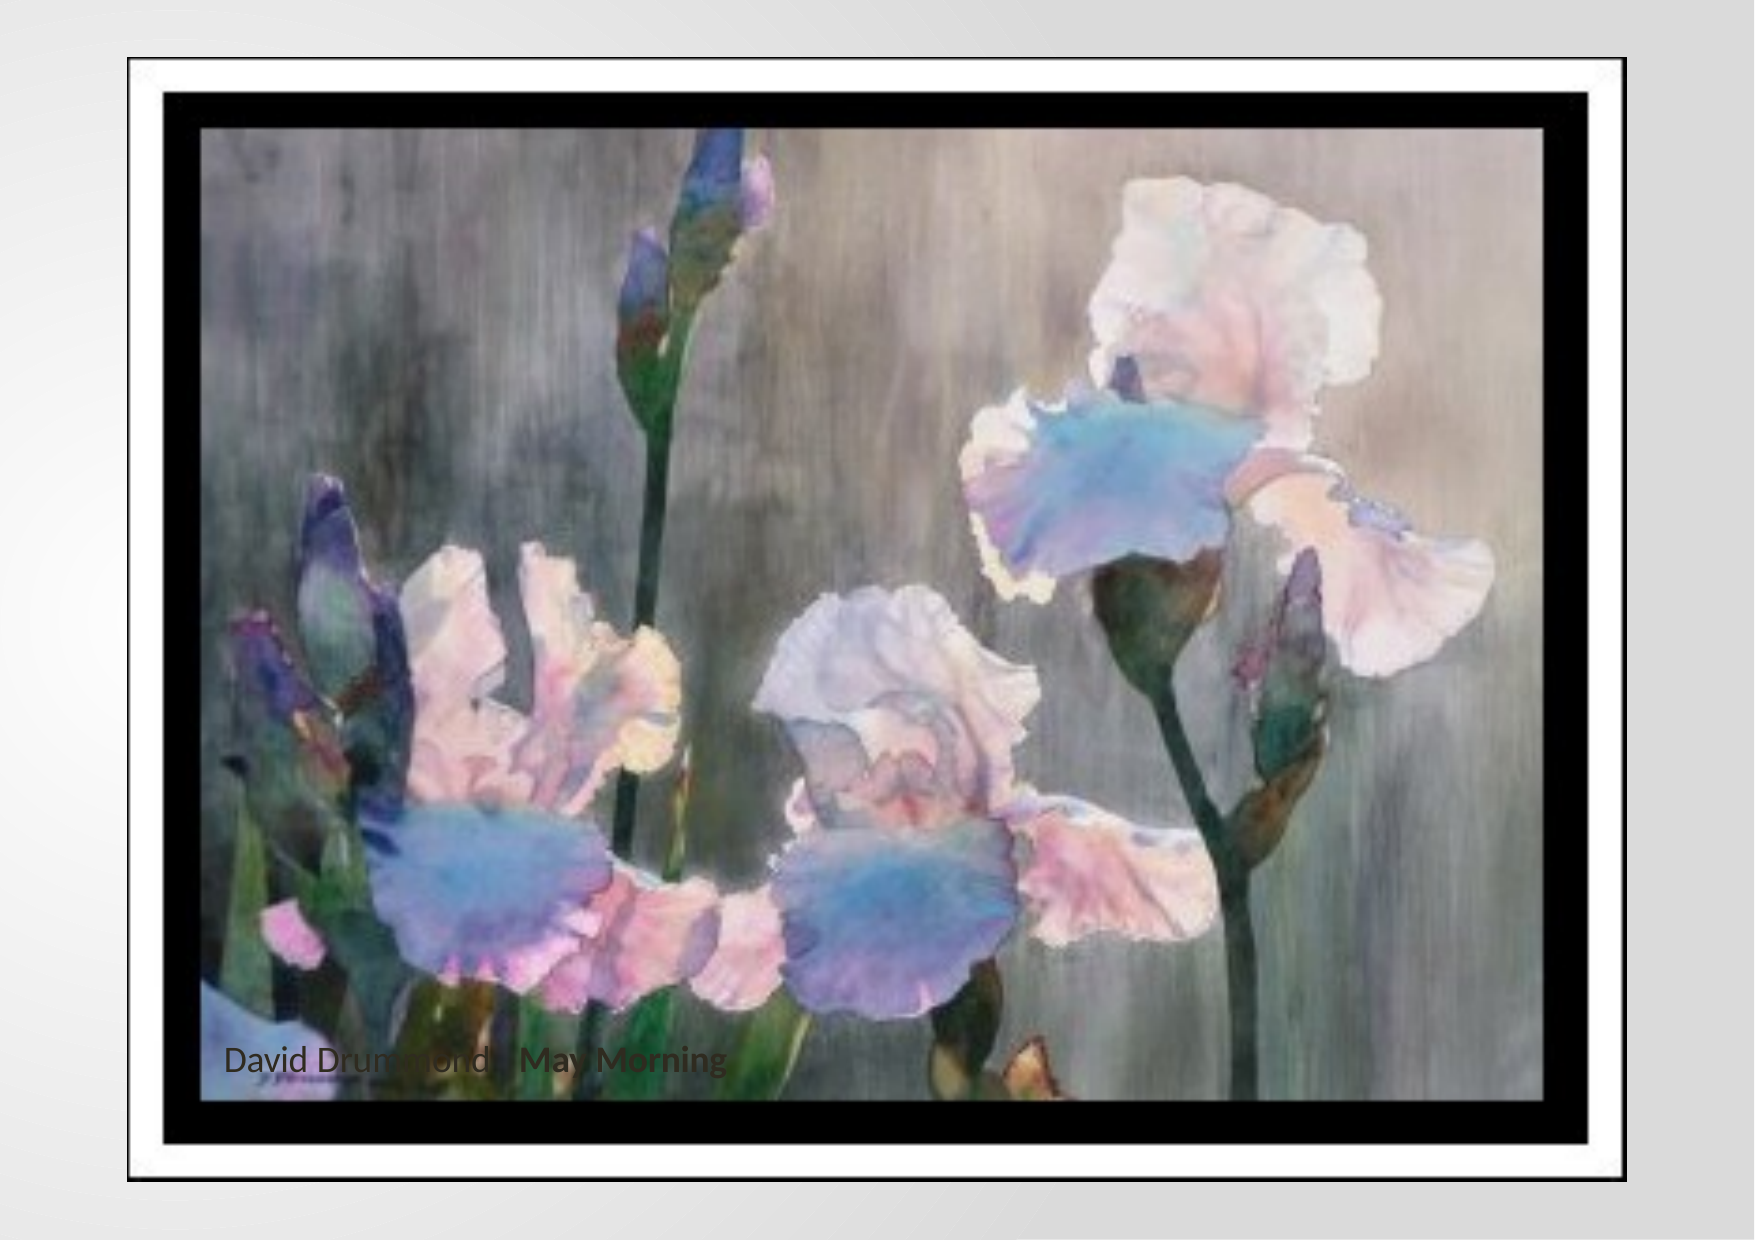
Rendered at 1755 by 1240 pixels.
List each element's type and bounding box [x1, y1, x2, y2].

picture [126, 56, 1628, 1183]
